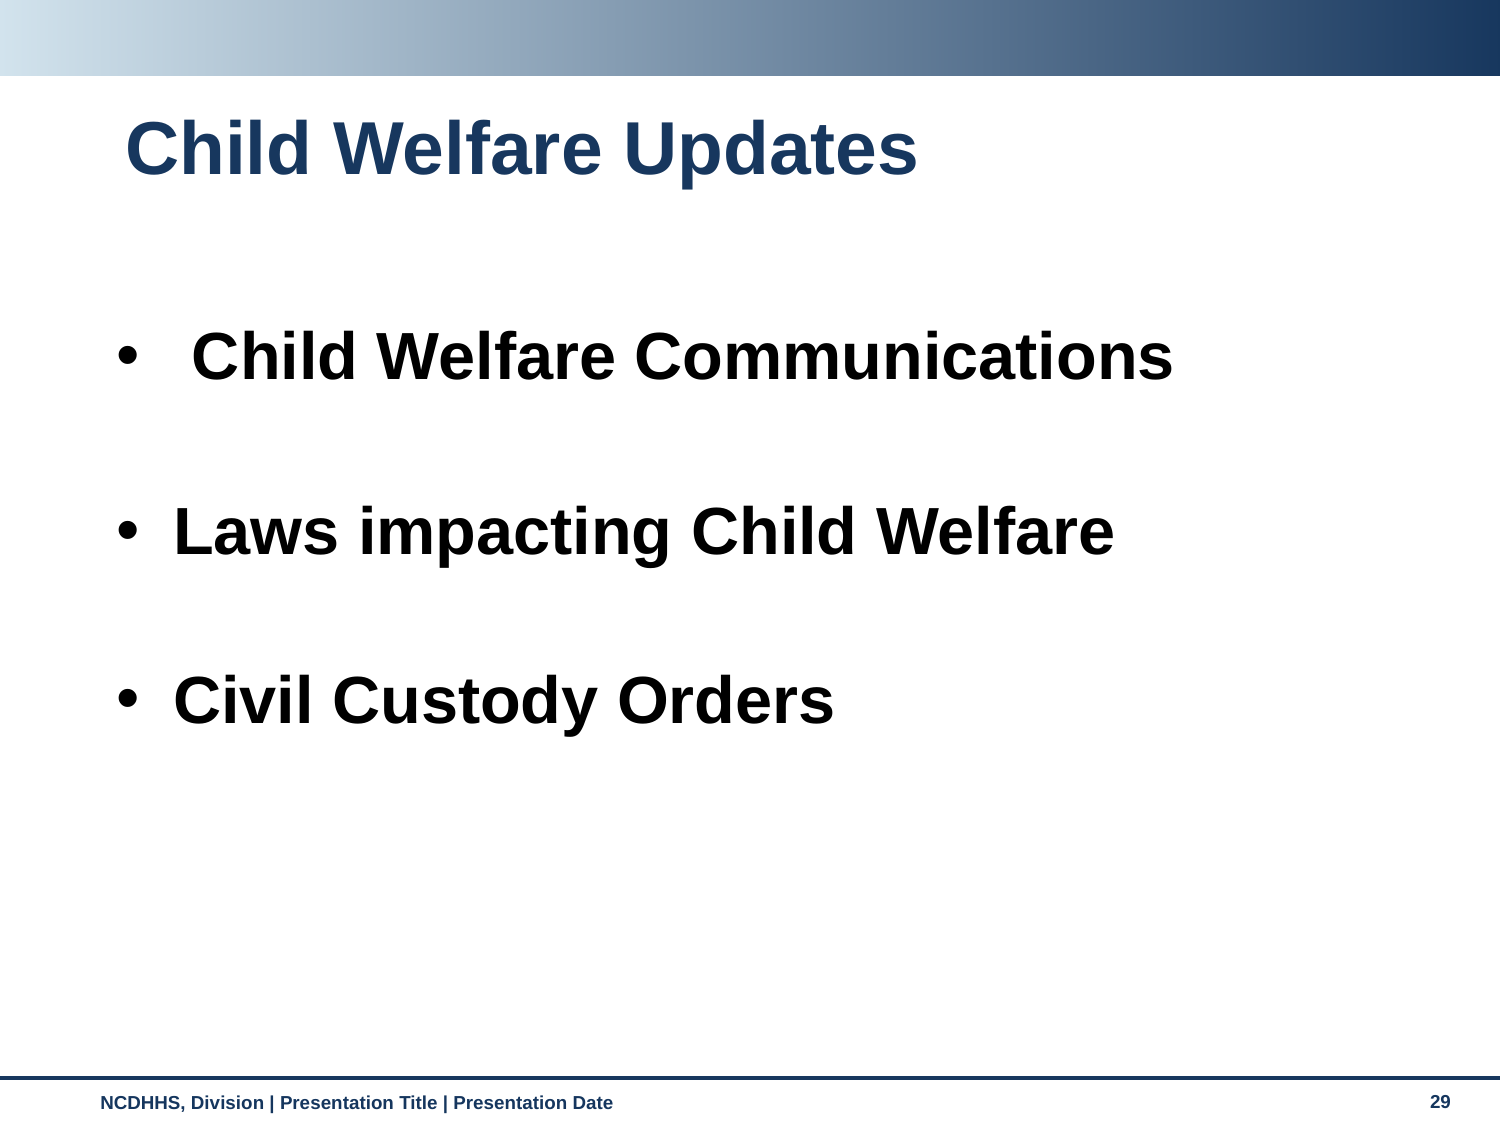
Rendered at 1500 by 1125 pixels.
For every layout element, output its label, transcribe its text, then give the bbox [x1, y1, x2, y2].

title Child Welfare Updates [110, 102, 1398, 193]
list Child Welfare Communications Laws impacting Child Welfare Civil Custody Orders [102, 219, 1398, 1024]
